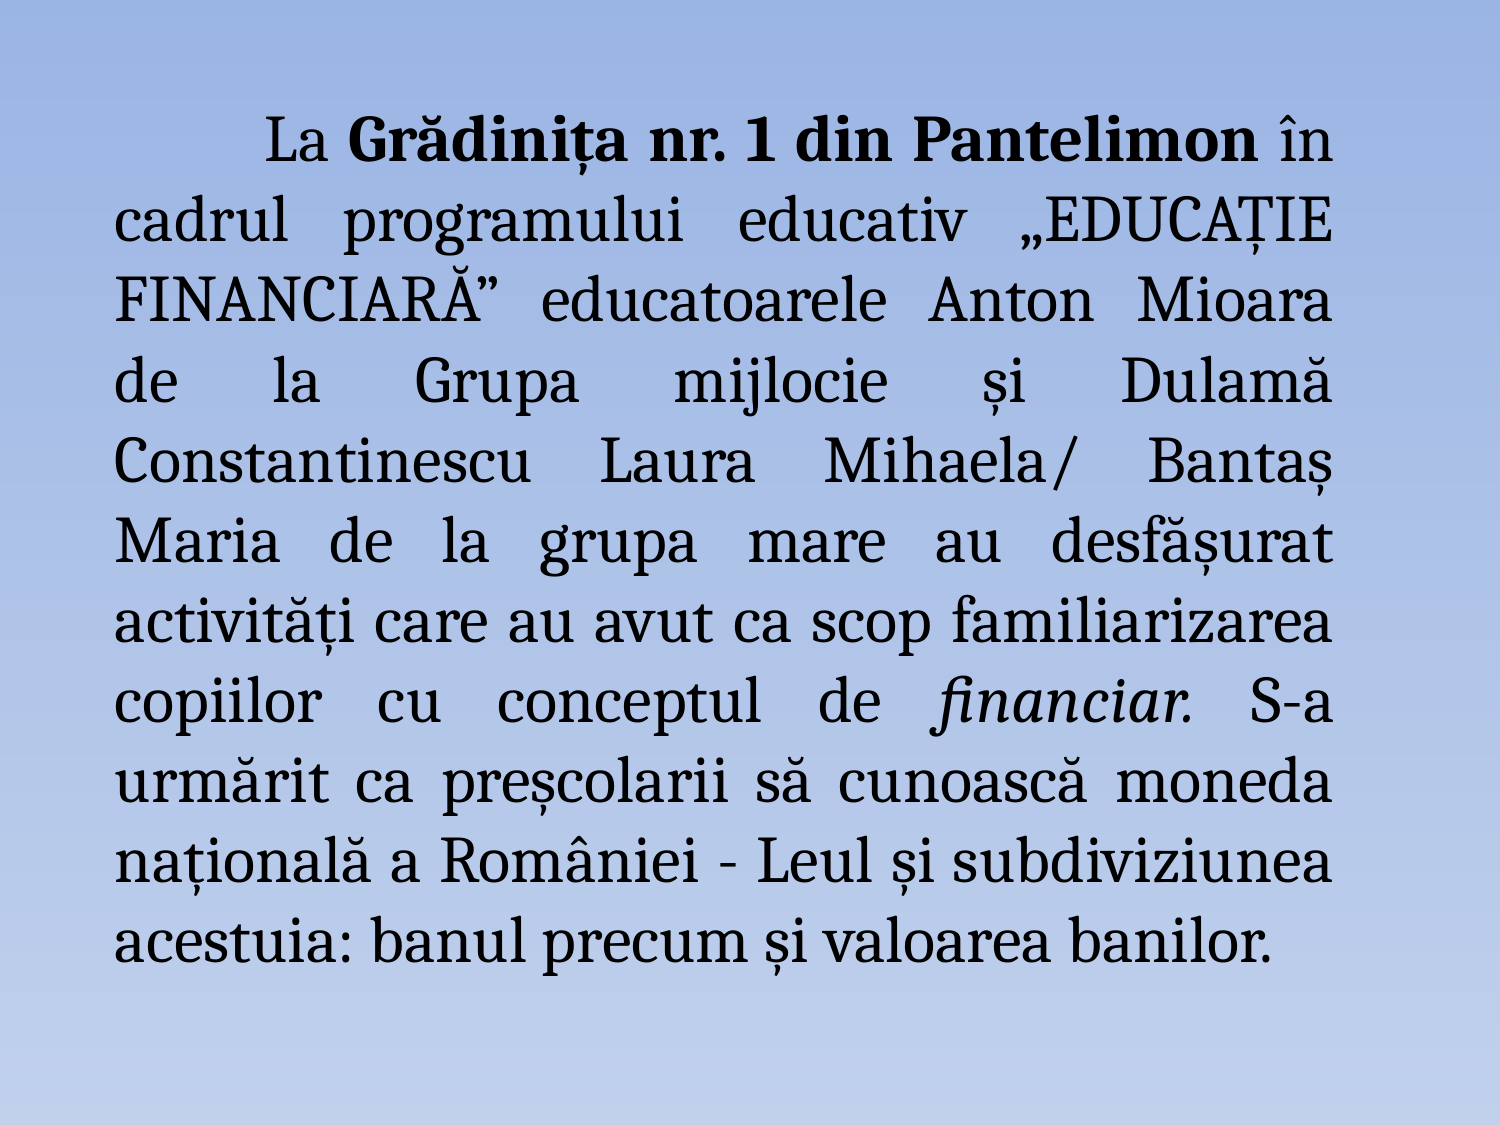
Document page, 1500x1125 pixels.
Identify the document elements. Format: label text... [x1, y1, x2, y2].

subtitle La Grădinița nr. 1 din Pantelimon în cadrul programului educativ „EDUCAȚIE FINANCIARĂ” educatoarele Anton Mioara de la Grupa mijlocie și Dulamă Constantinescu Laura Mihaela/ Bantaș Maria de la grupa mare au desfășurat activități care au avut ca scop familiarizarea copiilor cu conceptul de financiar. S-a urmărit ca preșcolarii să cunoască moneda națională a României - Leul și subdiviziunea acestuia: banul precum și valoarea banilor. [99, 87, 1350, 1013]
